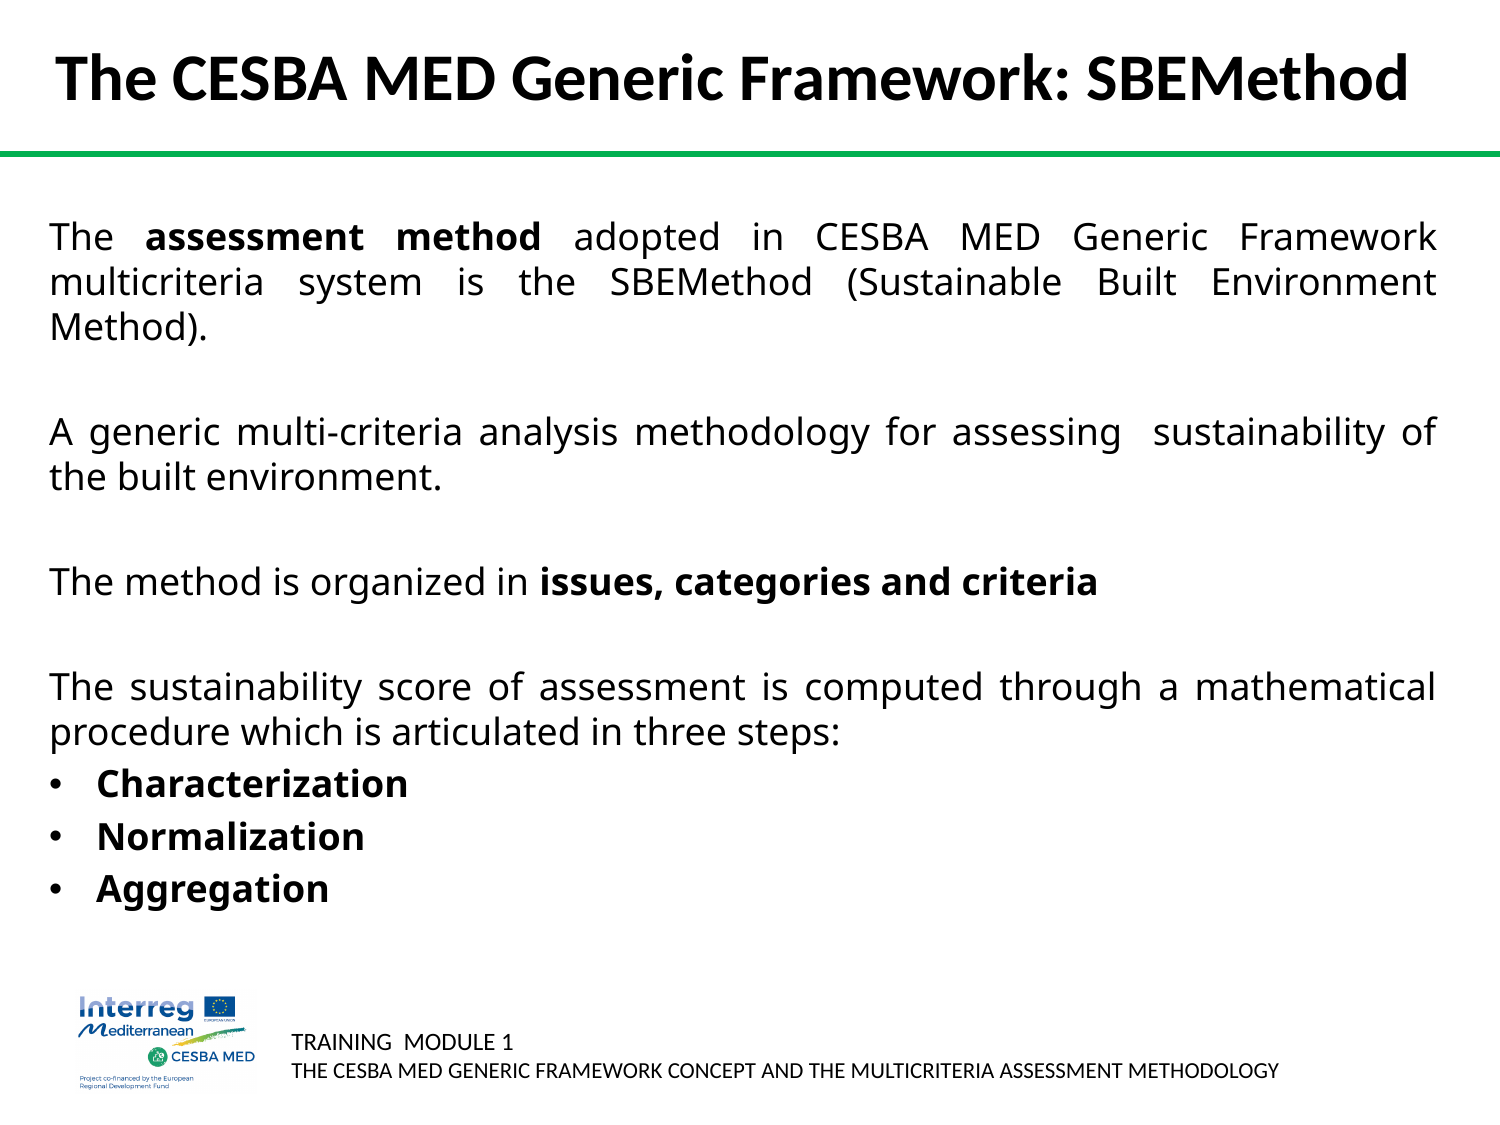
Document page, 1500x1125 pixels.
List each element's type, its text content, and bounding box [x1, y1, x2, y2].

picture [75, 1015, 257, 1094]
title The CESBA MED Generic Framework: SBEMethod [0, 26, 1484, 144]
list The assessment method adopted in CESBA MED Generic Framework multicriteria system is the SBEMethod (Sustainable Built Environment Method). A generic multi-criteria analysis methodology for assessing sustainability of the built environment. The method is organized in issues, categories and criteria The sustainability score of assessment is computed through a mathematical procedure which is articulated in three steps: Characterization Normalization Aggregation [34, 205, 1453, 1015]
